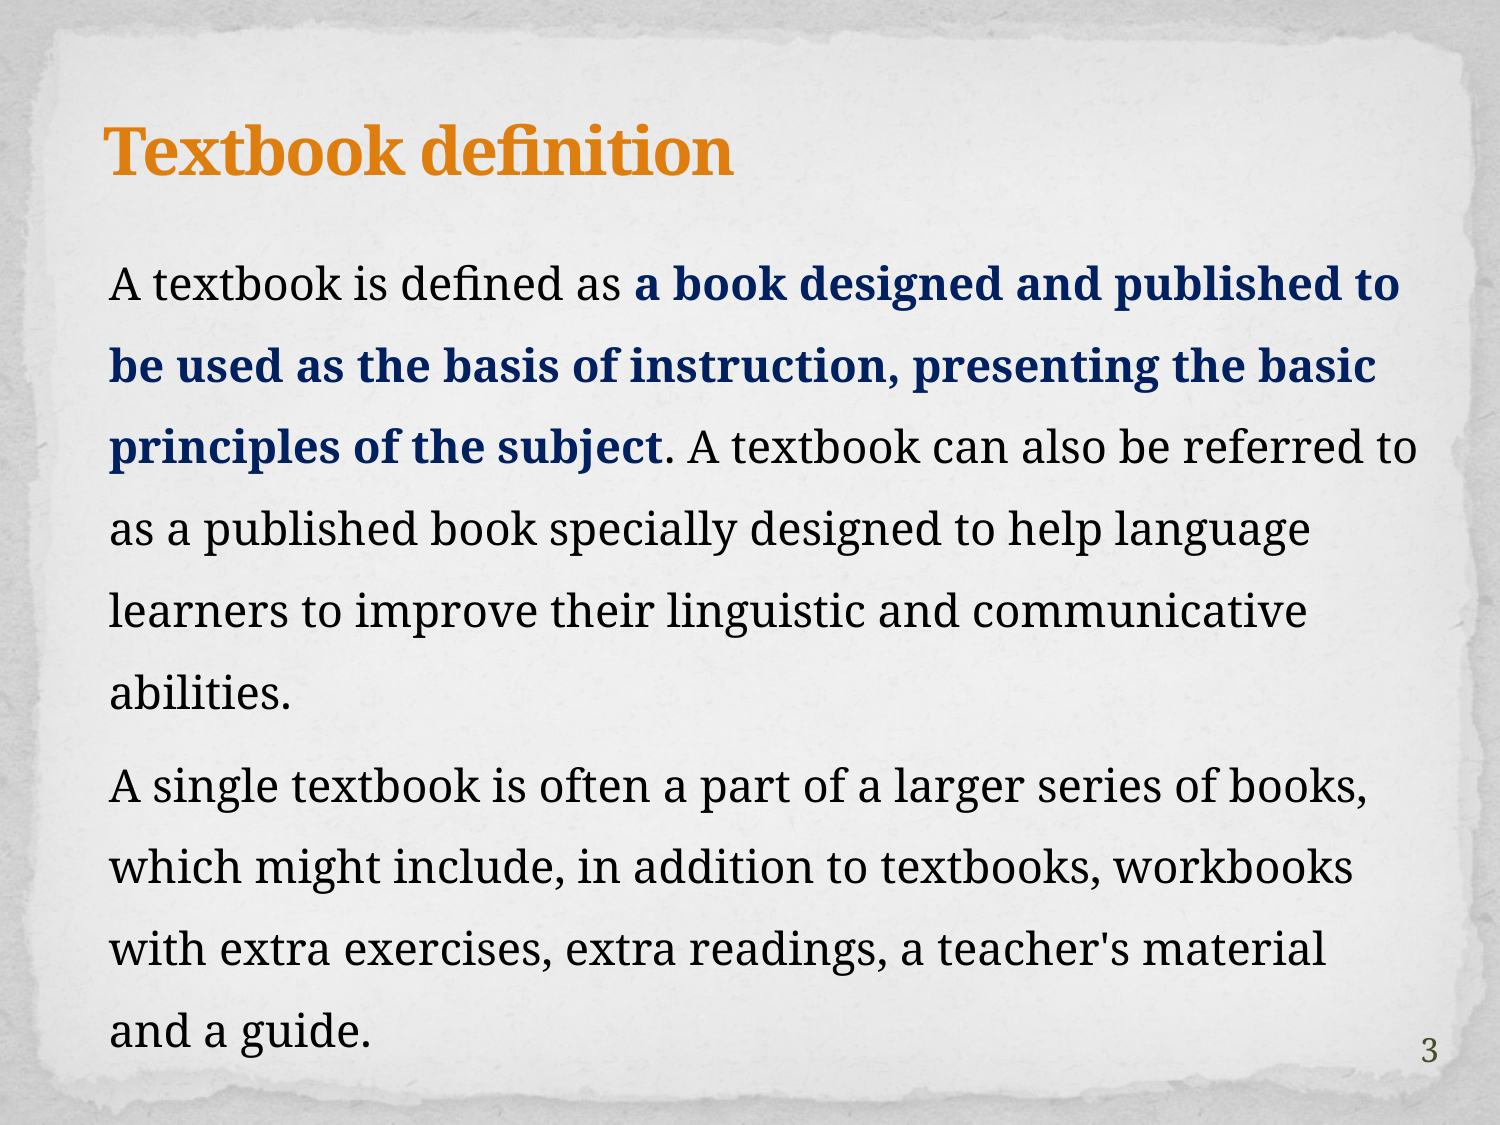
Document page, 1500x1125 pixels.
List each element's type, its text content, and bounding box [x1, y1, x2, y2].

title Textbook definition [88, 45, 1466, 197]
slide_number 3 [1379, 1014, 1480, 1089]
list A textbook is defined as a book designed and published to be used as the basis of instruction, presenting the basic principles of the subject. A textbook can also be referred to as a published book specially designed to help language learners to improve their linguistic and communicative abilities. A single textbook is often a part of a larger series of books, which might include, in addition to textbooks, workbooks with extra exercises, extra readings, a teacher's material and a guide. [53, 219, 1436, 1071]
